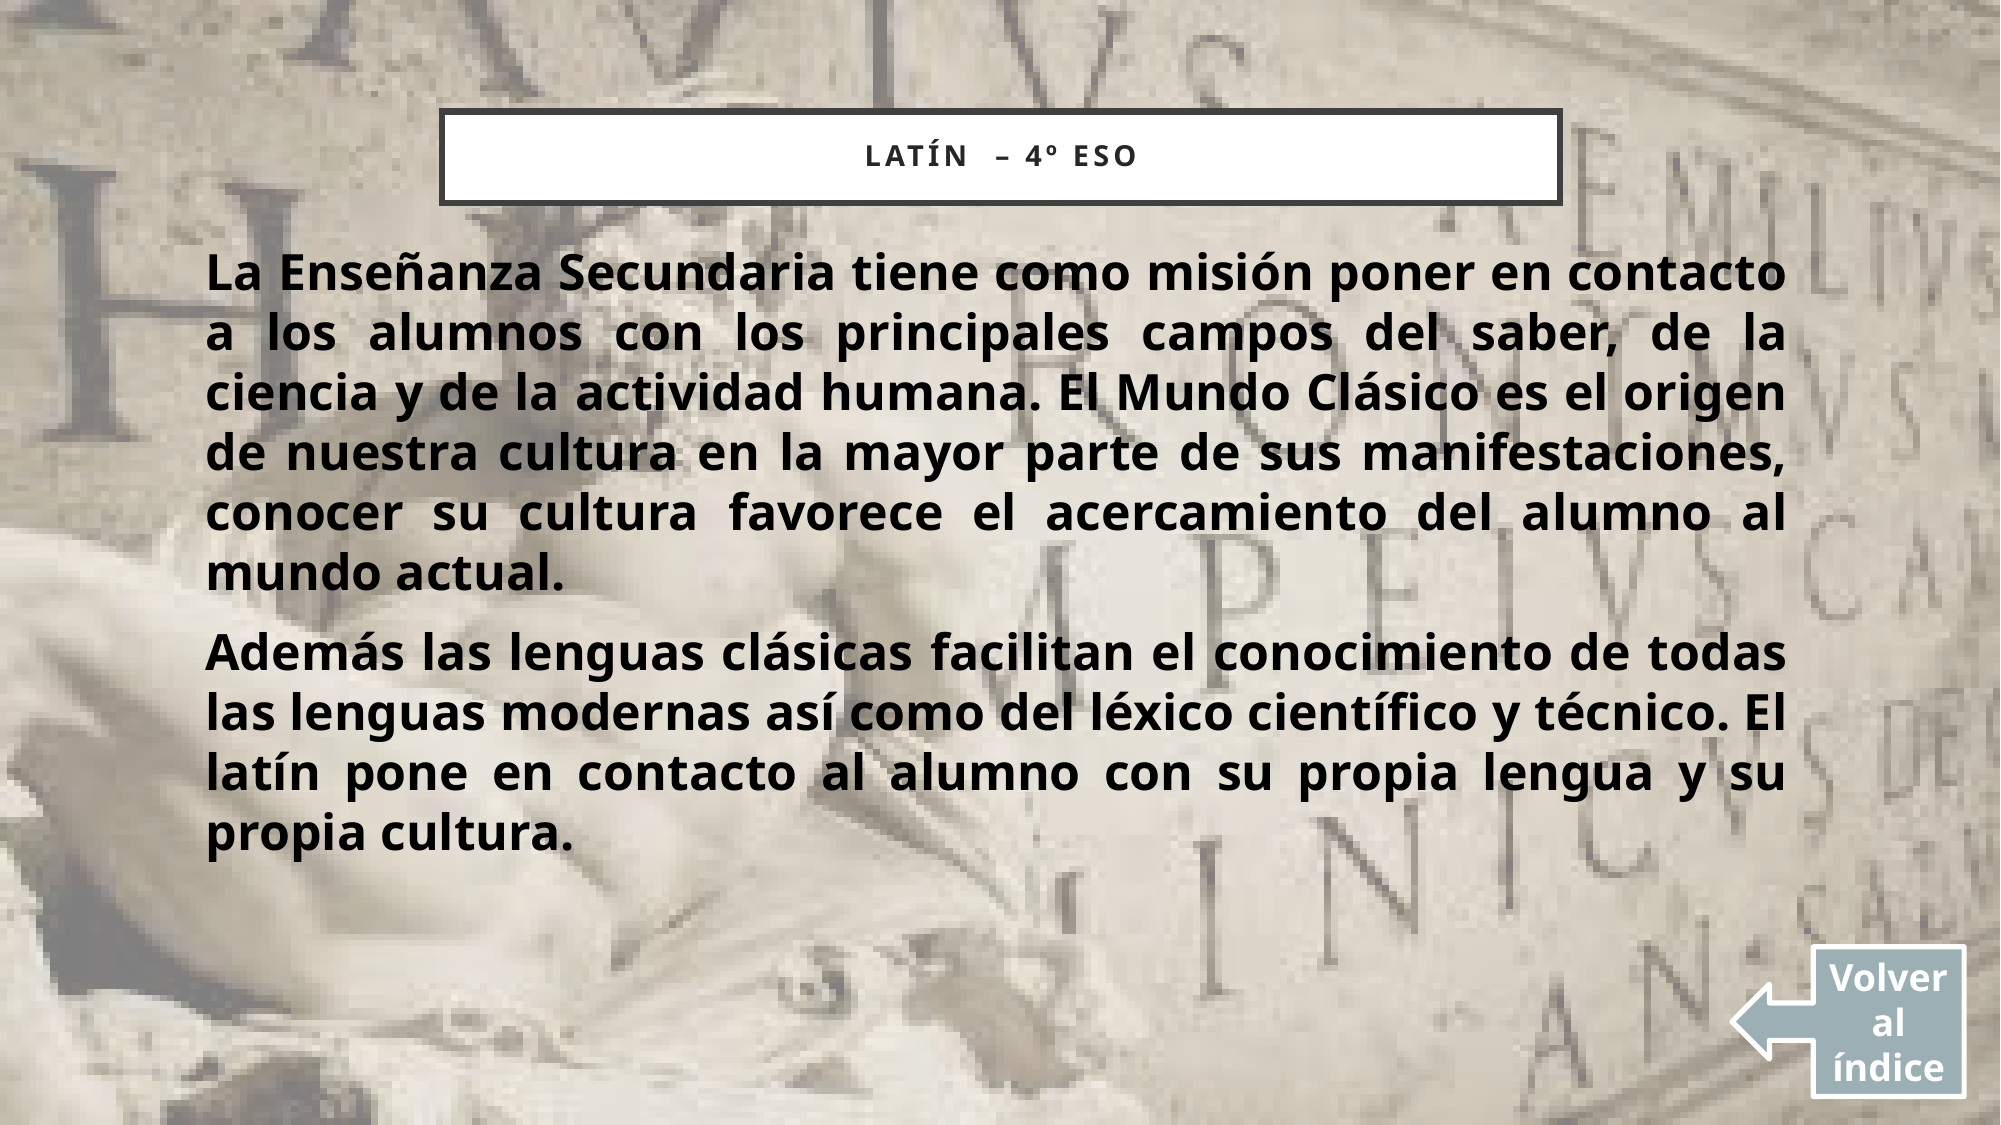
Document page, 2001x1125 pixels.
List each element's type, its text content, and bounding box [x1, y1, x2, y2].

text_box Volver al índice [1729, 944, 1967, 1100]
subtitle La Enseñanza Secundaria tiene como misión poner en contacto a los alumnos con los principales campos del saber, de la ciencia y de la actividad humana. El Mundo Clásico es el origen de nuestra cultura en la mayor parte de sus manifestaciones, conocer su cultura favorece el acercamiento del alumno al mundo actual. Además las lenguas clásicas facilitan el conocimiento de todas las lenguas modernas así como del léxico científico y técnico. El latín pone en contacto al alumno con su propia lengua y su propia cultura. [190, 232, 1804, 922]
title LATÍN – 4º ESO [439, 108, 1563, 206]
